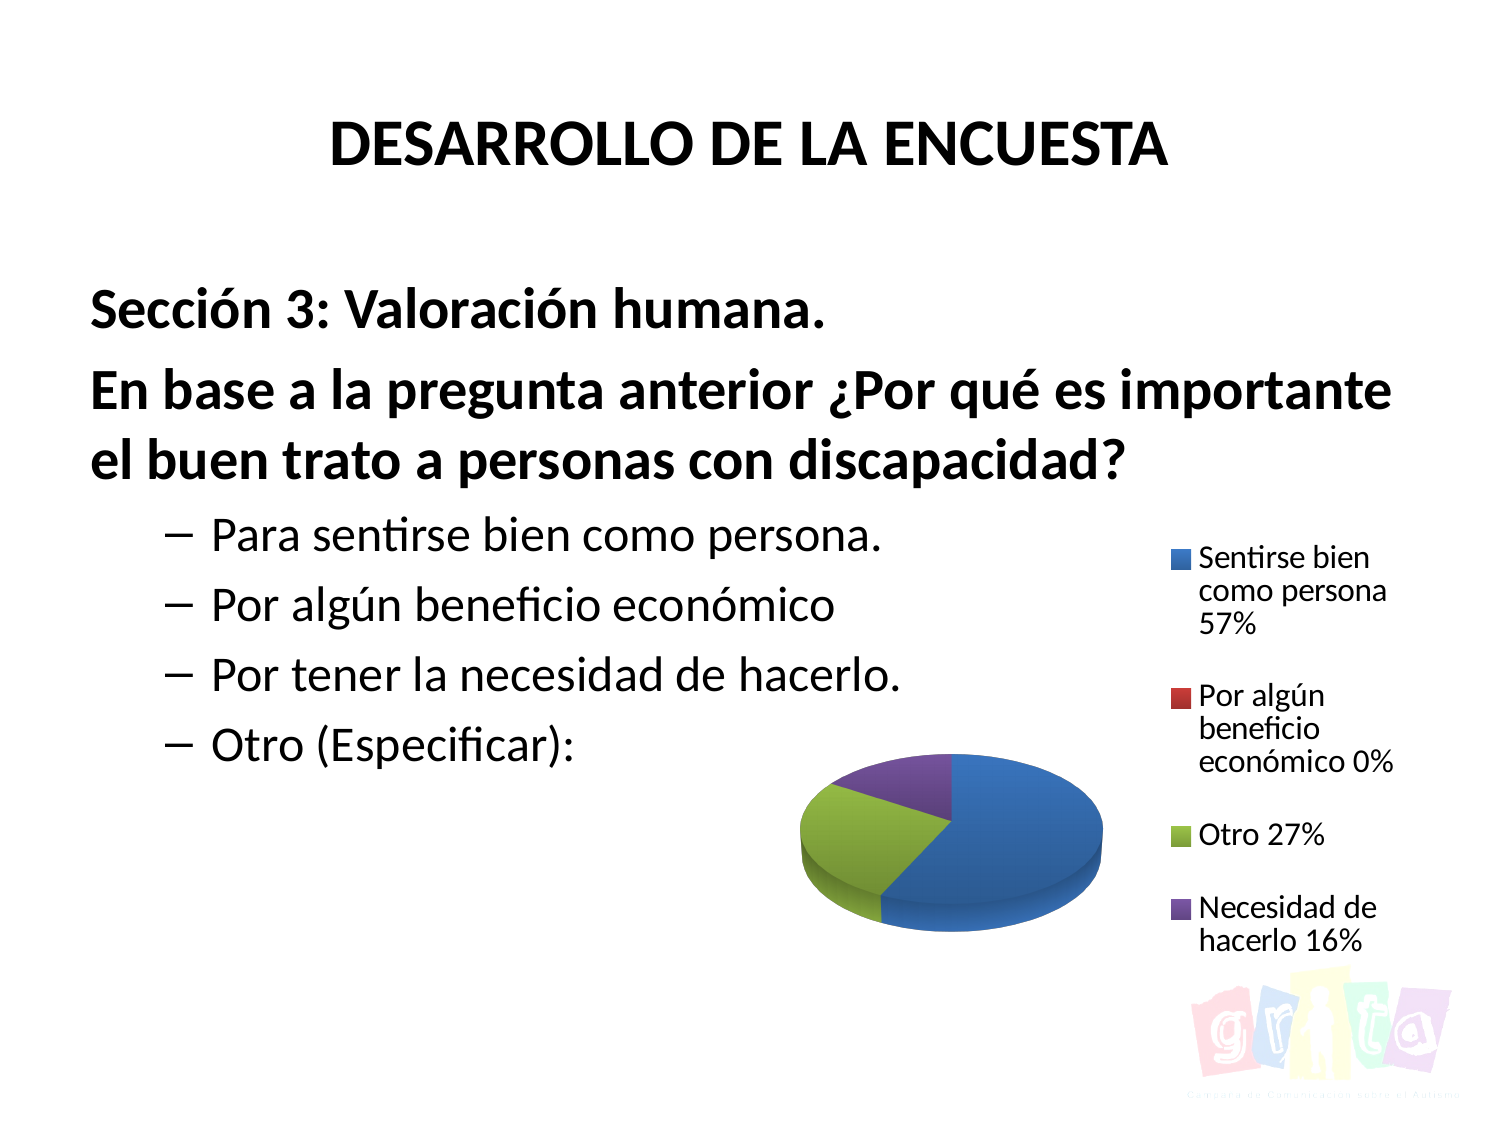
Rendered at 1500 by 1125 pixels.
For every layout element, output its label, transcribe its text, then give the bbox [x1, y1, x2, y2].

title DESARROLLO DE LA ENCUESTA [75, 45, 1425, 233]
picture [1186, 963, 1459, 1100]
list Sección 3: Valoración humana. En base a la pregunta anterior ¿Por qué es importante el buen trato a personas con discapacidad? Para sentirse bien como persona. Por algún beneficio económico Por tener la necesidad de hacerlo. Otro (Especificar): [75, 262, 1425, 1005]
chart [643, 503, 1436, 1074]
